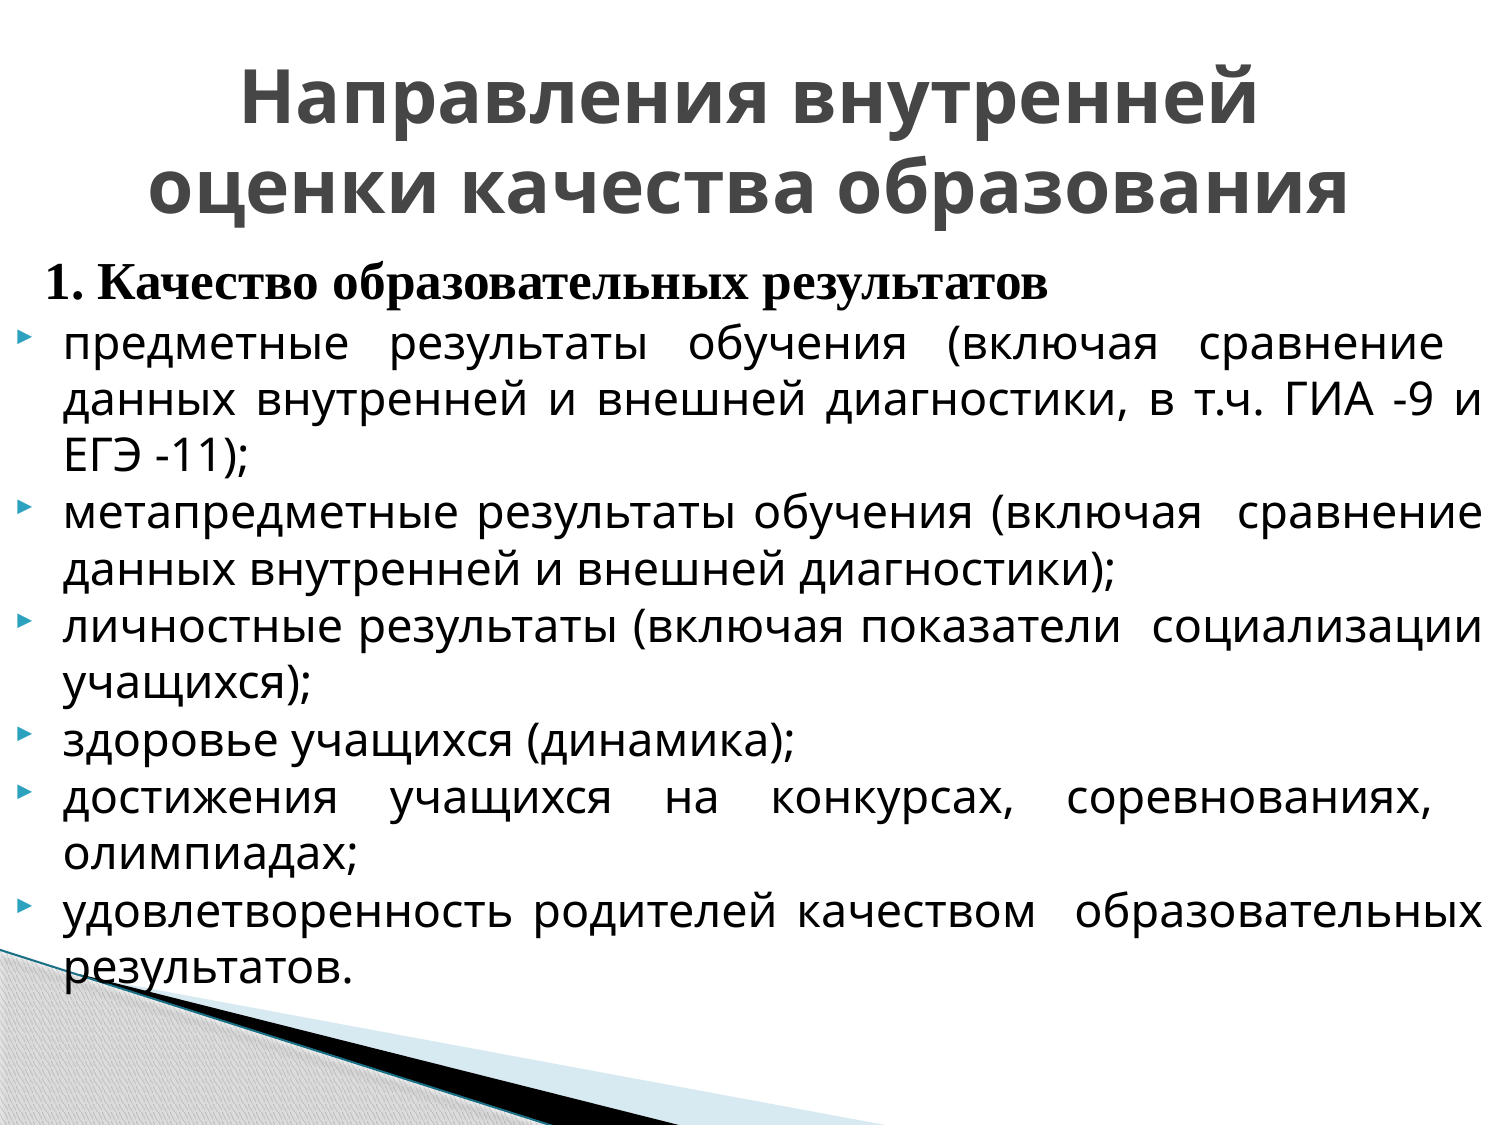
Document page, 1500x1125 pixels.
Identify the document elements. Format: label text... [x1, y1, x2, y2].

title Направления внутренней оценки качества образования [75, 45, 1425, 233]
list 1. Качество образовательных результатов предметные результаты обучения (включая сравнение данных внутренней и внешней диагностики, в т.ч. ГИА -9 и ЕГЭ -11); метапредметные результаты обучения (включая сравнение данных внутренней и внешней диагностики); личностные результаты (включая показатели социализации учащихся); здоровье учащихся (динамика); достижения учащихся на конкурсах, соревнованиях, олимпиадах; удовлетворенность родителей качеством образовательных результатов. [0, 231, 1500, 1125]
